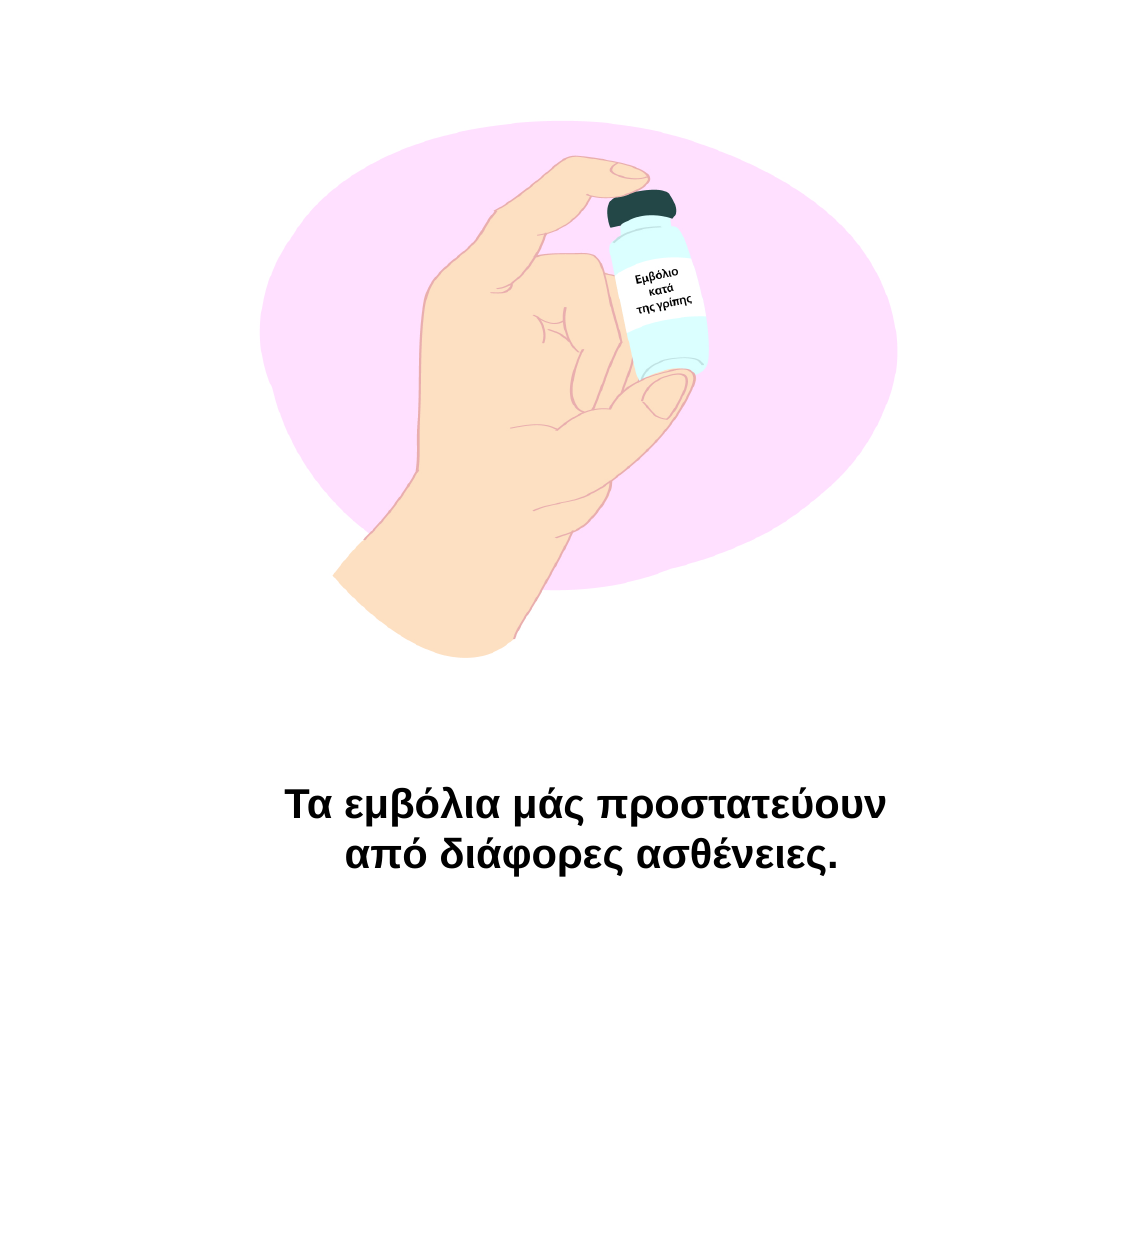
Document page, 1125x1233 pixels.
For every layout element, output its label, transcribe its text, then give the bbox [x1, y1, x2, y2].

list Τα εμβόλια μάς προστατεύουν από διάφορες ασθένειες. [124, 769, 1031, 1116]
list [95, 71, 1033, 697]
